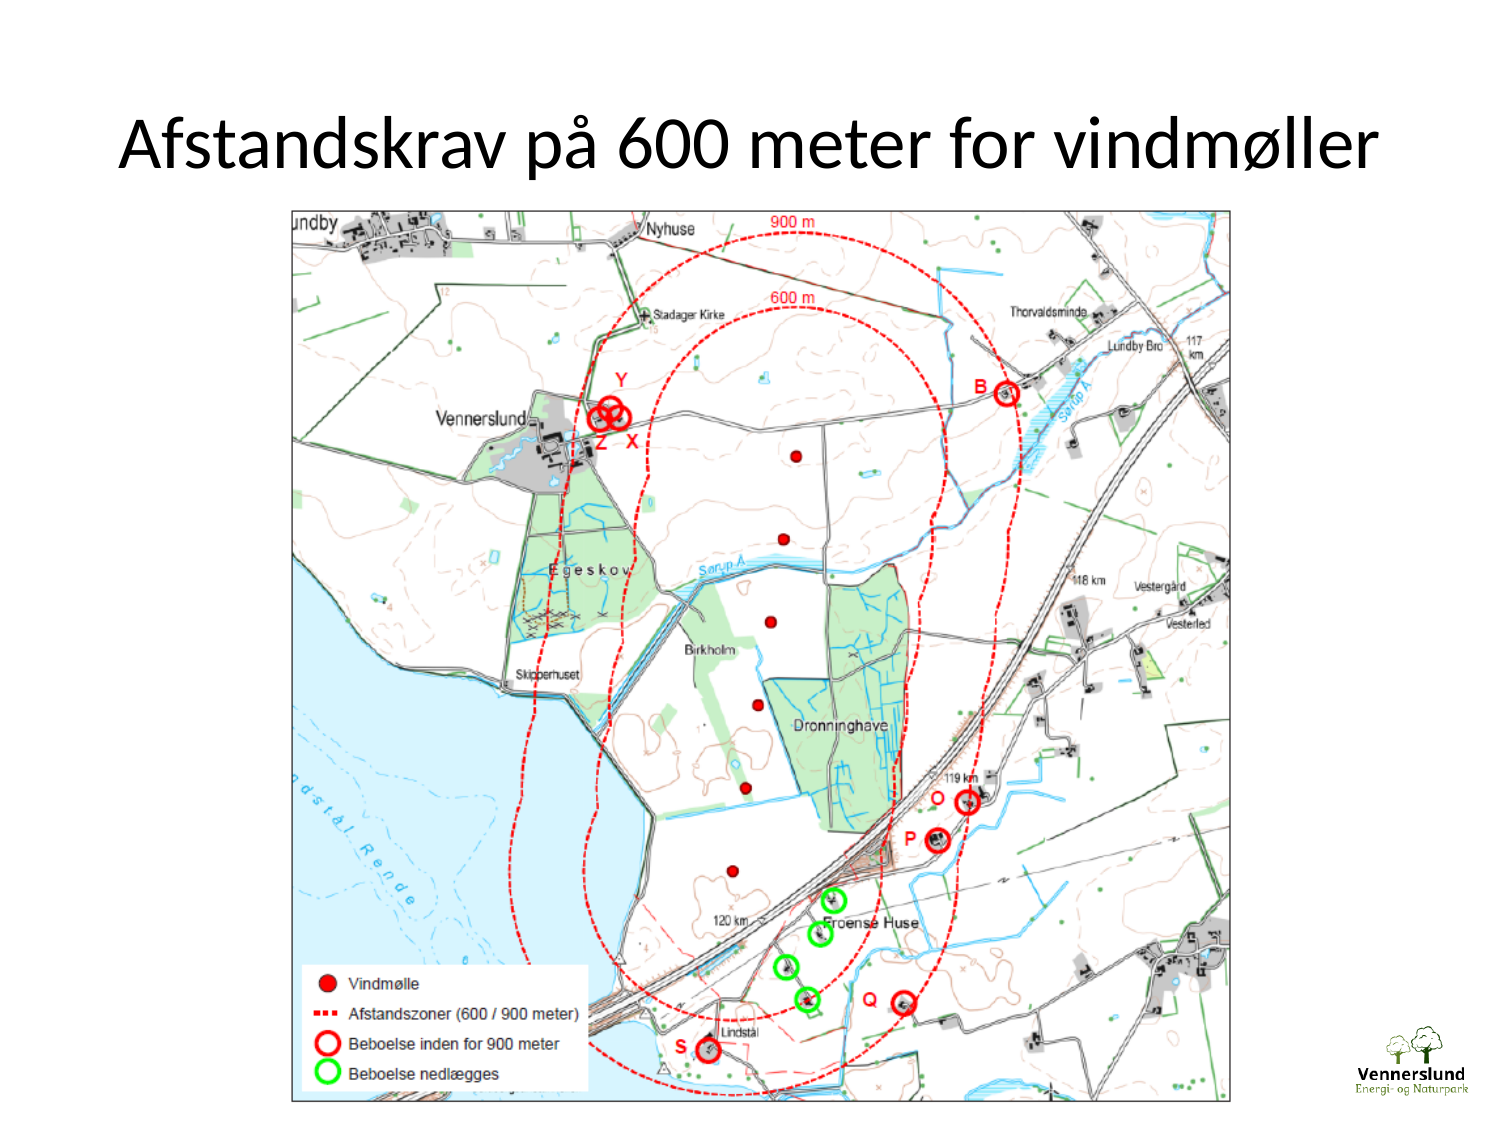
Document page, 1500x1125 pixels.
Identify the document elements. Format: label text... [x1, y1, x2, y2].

picture [1336, 978, 1500, 1125]
picture [288, 207, 1236, 1107]
title Afstandskrav på 600 meter for vindmøller [75, 45, 1425, 233]
